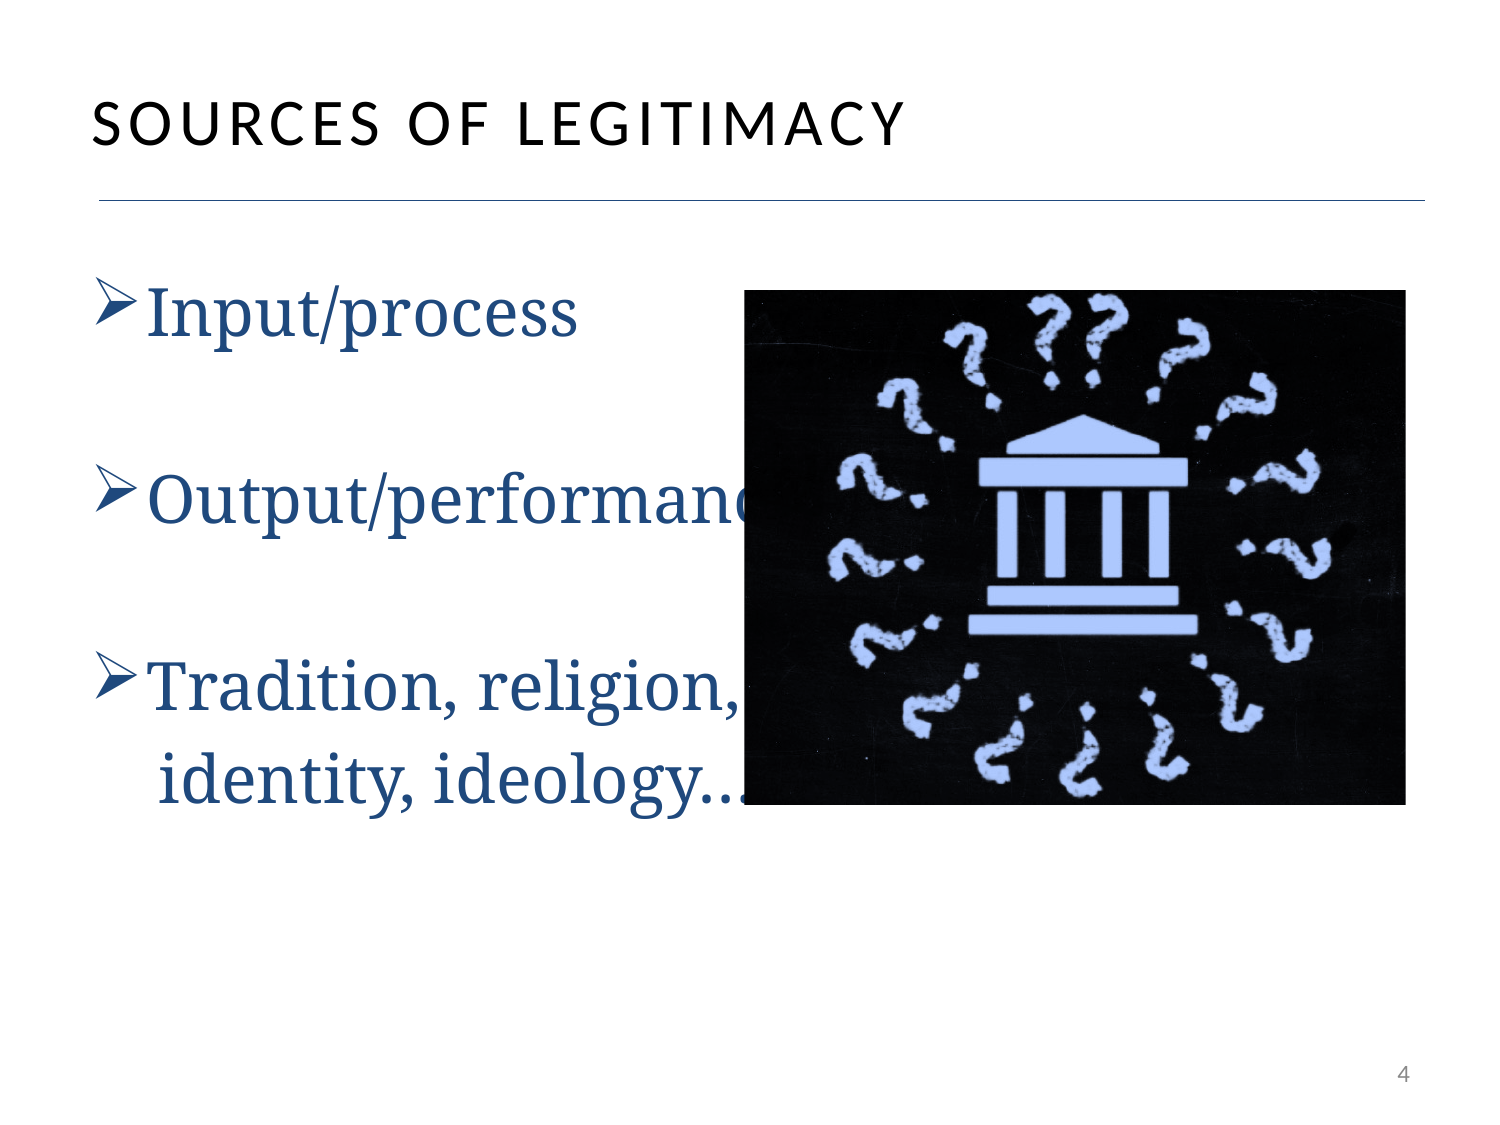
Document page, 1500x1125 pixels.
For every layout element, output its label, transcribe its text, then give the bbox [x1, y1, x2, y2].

title Sources of Legitimacy [76, 36, 1231, 200]
list Input/process Output/performance Tradition, religion, identity, ideology… [75, 262, 1425, 1005]
picture [744, 262, 1406, 806]
slide_number 4 [1074, 1042, 1425, 1103]
